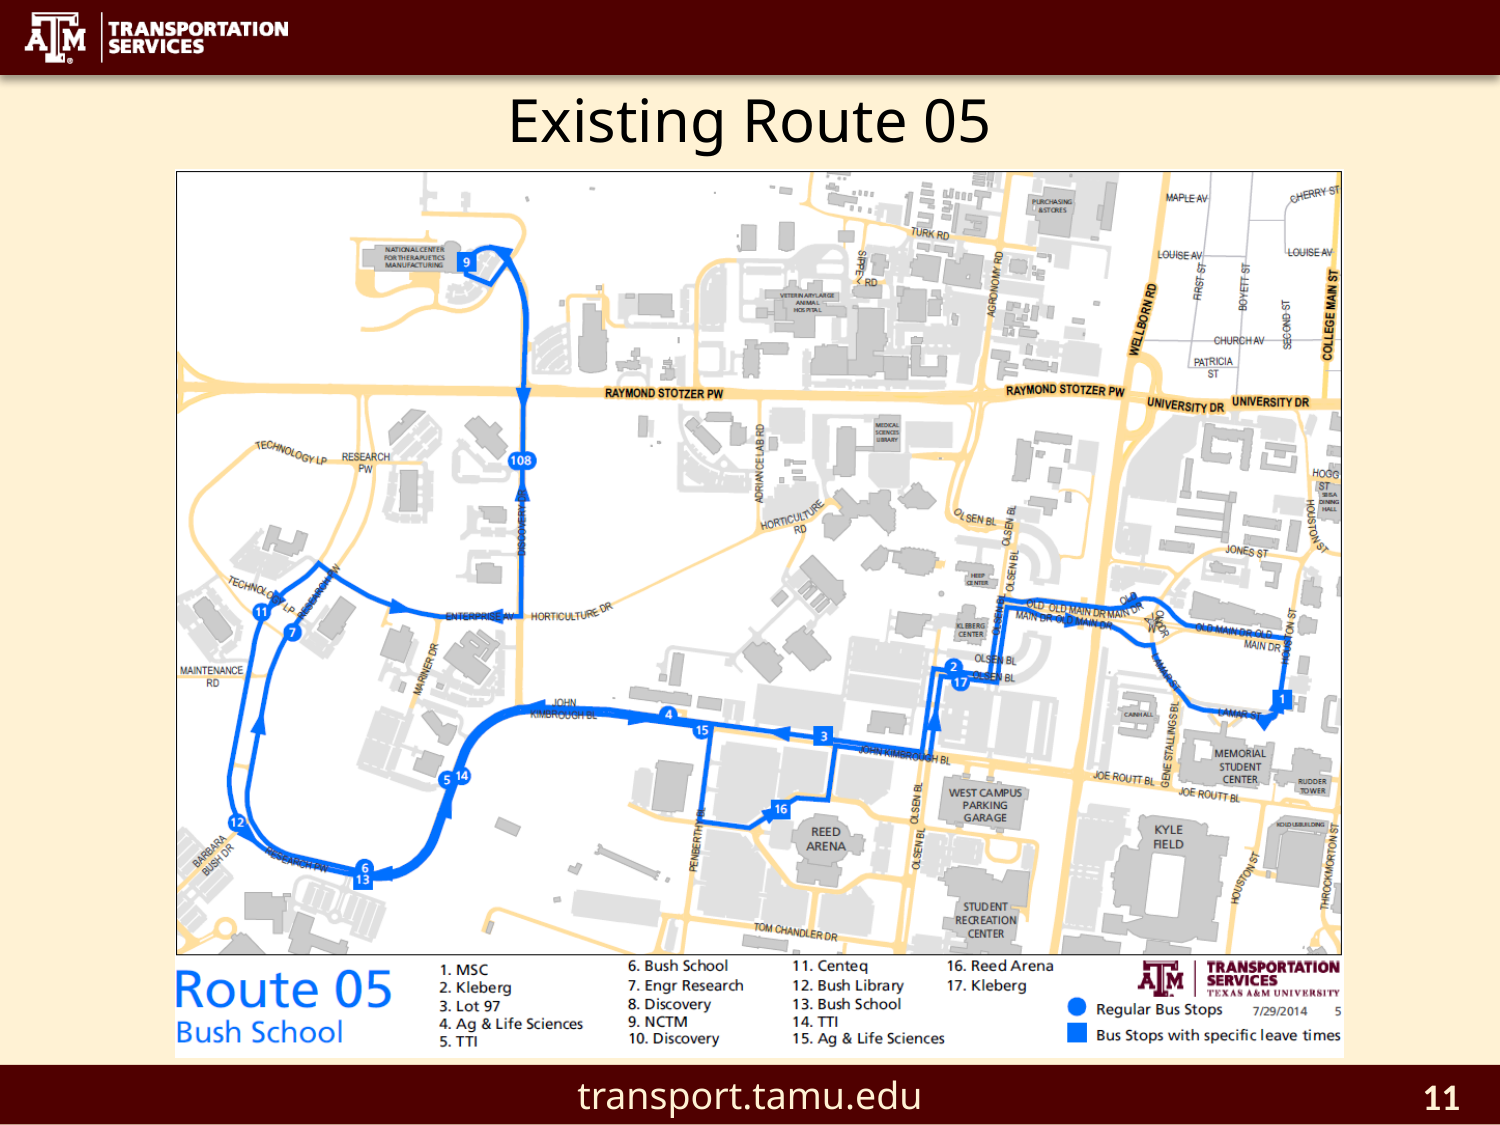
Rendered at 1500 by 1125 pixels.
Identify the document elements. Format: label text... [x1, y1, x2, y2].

title Existing Route 05 [75, 75, 1425, 163]
picture [24, 12, 288, 64]
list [174, 169, 1344, 1058]
slide_number 11 [1343, 1065, 1475, 1125]
